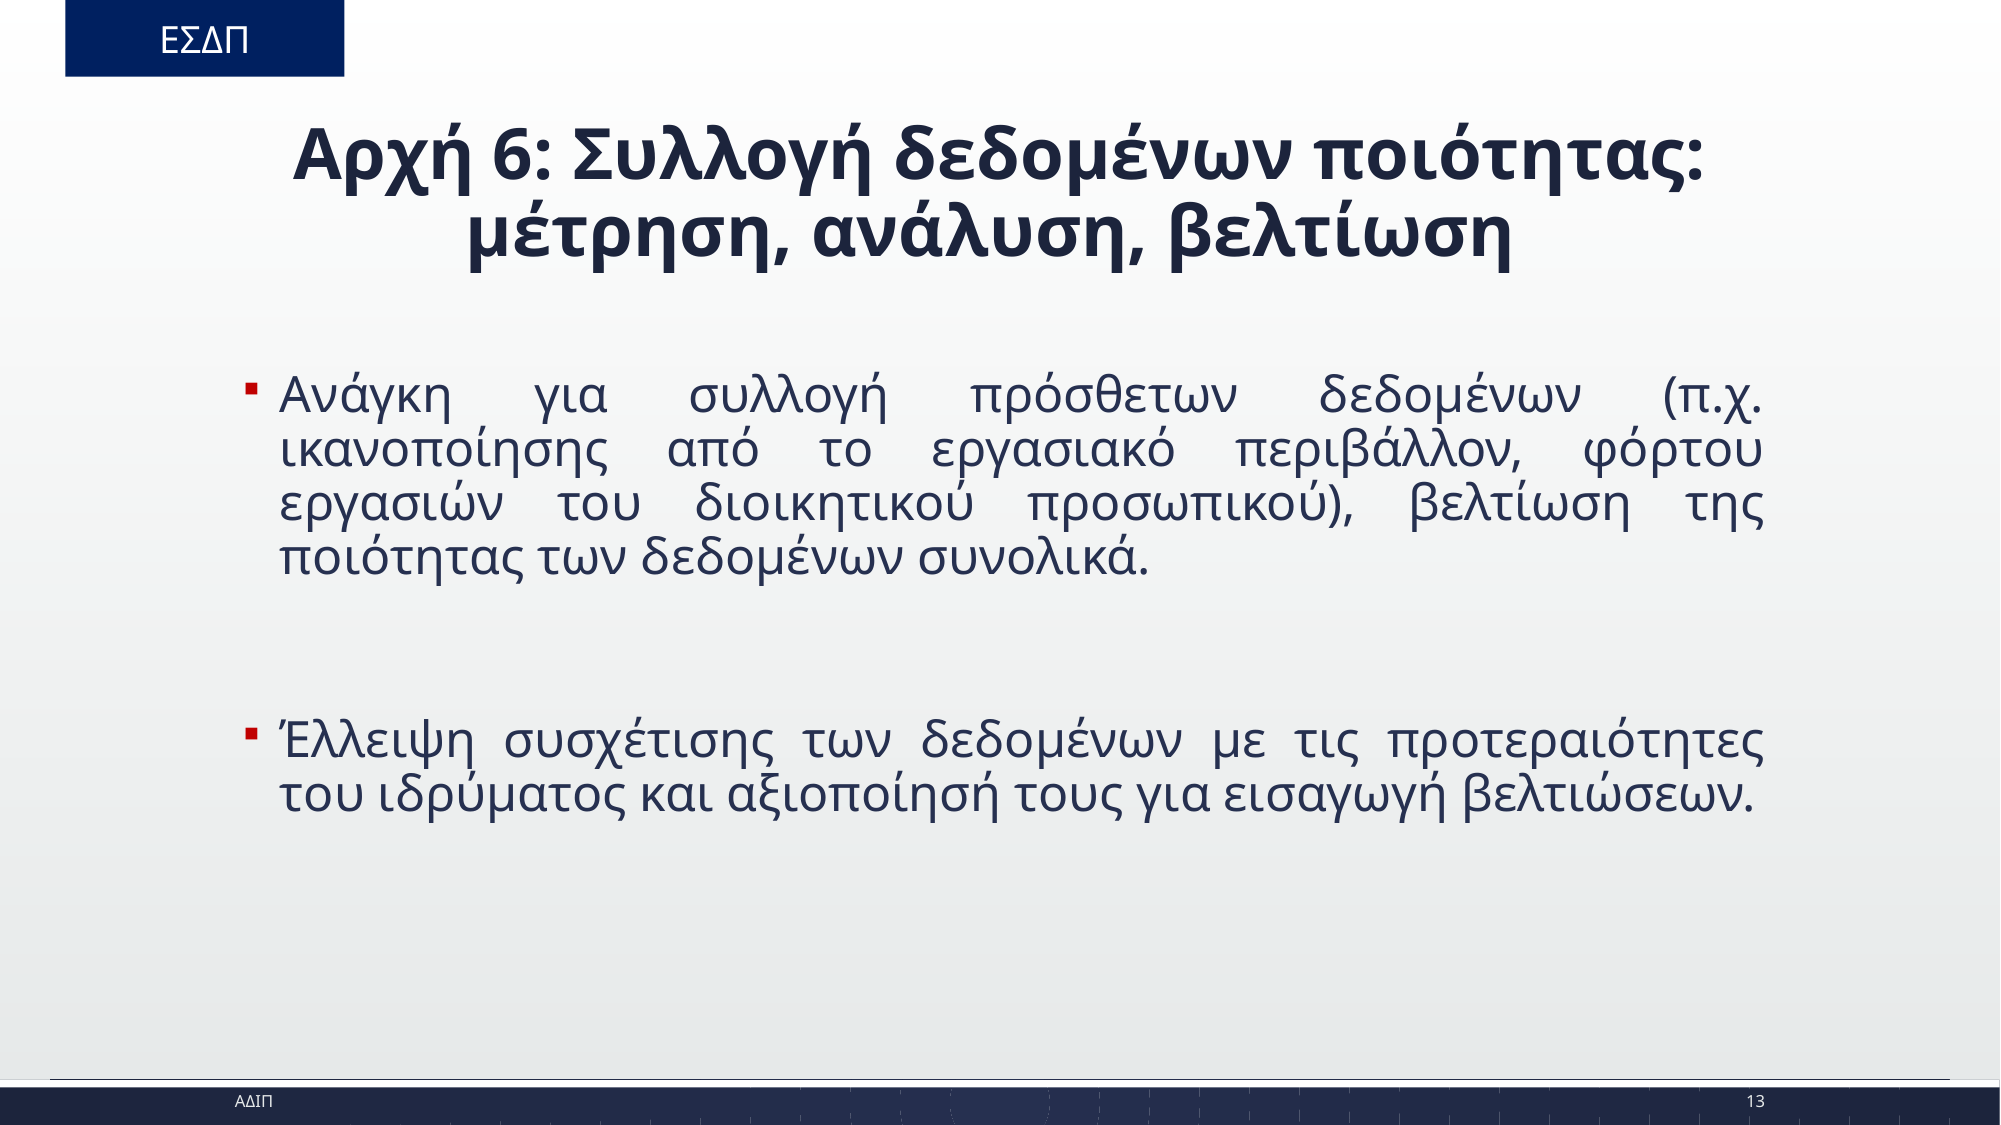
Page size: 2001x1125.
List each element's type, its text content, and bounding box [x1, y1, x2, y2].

list Ανάγκη για συλλογή πρόσθετων δεδομένων (π.χ. ικανοποίησης από το εργασιακό περιβάλλον, φόρτου εργασιών του διοικητικού προσωπικού), βελτίωση της ποιότητας των δεδομένων συνολικά. Έλλειψη συσχέτισης των δεδομένων με τις προτεραιότητες του ιδρύματος και αξιοποίησή τους για εισαγωγή βελτιώσεων. [219, 362, 1780, 1040]
text_box ΕΣΔΠ [64, 0, 345, 78]
footer ΑΔΙΠ [219, 1083, 1395, 1122]
slide_number 13 [1674, 1083, 1780, 1122]
title Αρχή 6: Συλλογή δεδομένων ποιότητας: μέτρηση, ανάλυση, βελτίωση [219, 76, 1780, 279]
